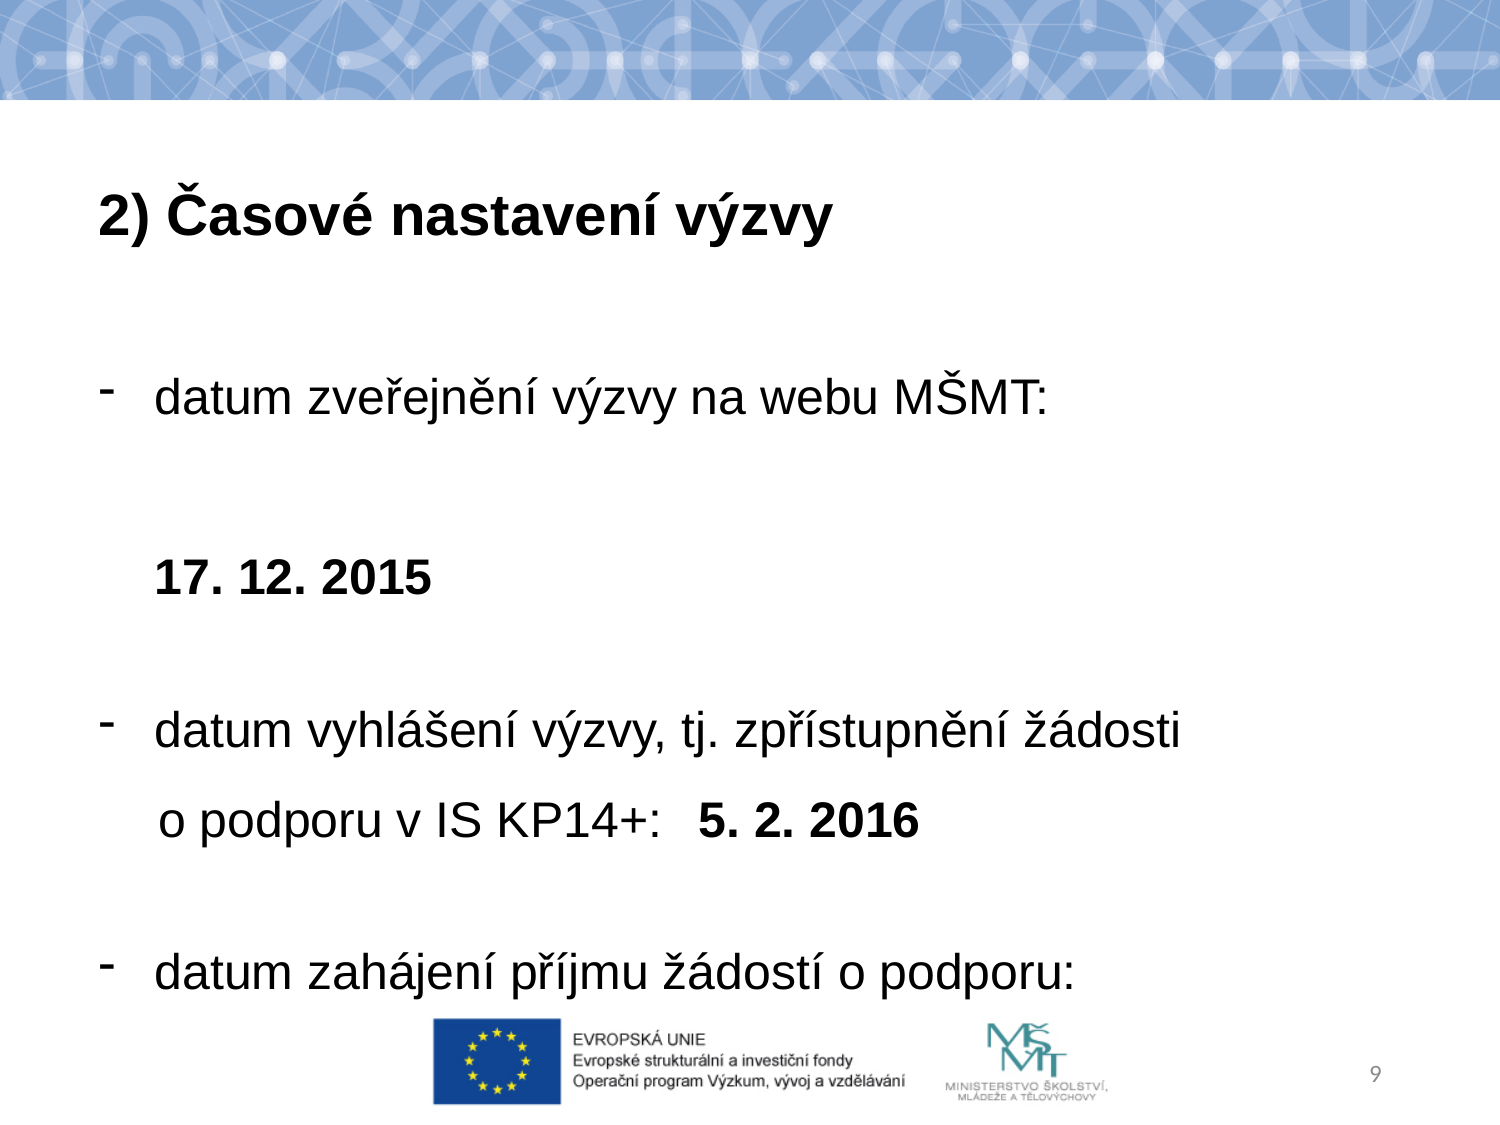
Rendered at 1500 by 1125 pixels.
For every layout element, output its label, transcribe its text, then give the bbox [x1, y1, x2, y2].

picture [0, 0, 1500, 101]
text_box datum zveřejnění výzvy na webu MŠMT: 17. 12. 2015 datum vyhlášení výzvy, tj. zpřístupnění žádosti o podporu v IS KP14+: 5. 2. 2016 datum zahájení příjmu žádostí o podporu: 5. 2. 2016 [83, 327, 1416, 1125]
text_box 2) Časové nastavení výzvy [83, 169, 1403, 255]
slide_number 9 [1059, 1042, 1397, 1103]
